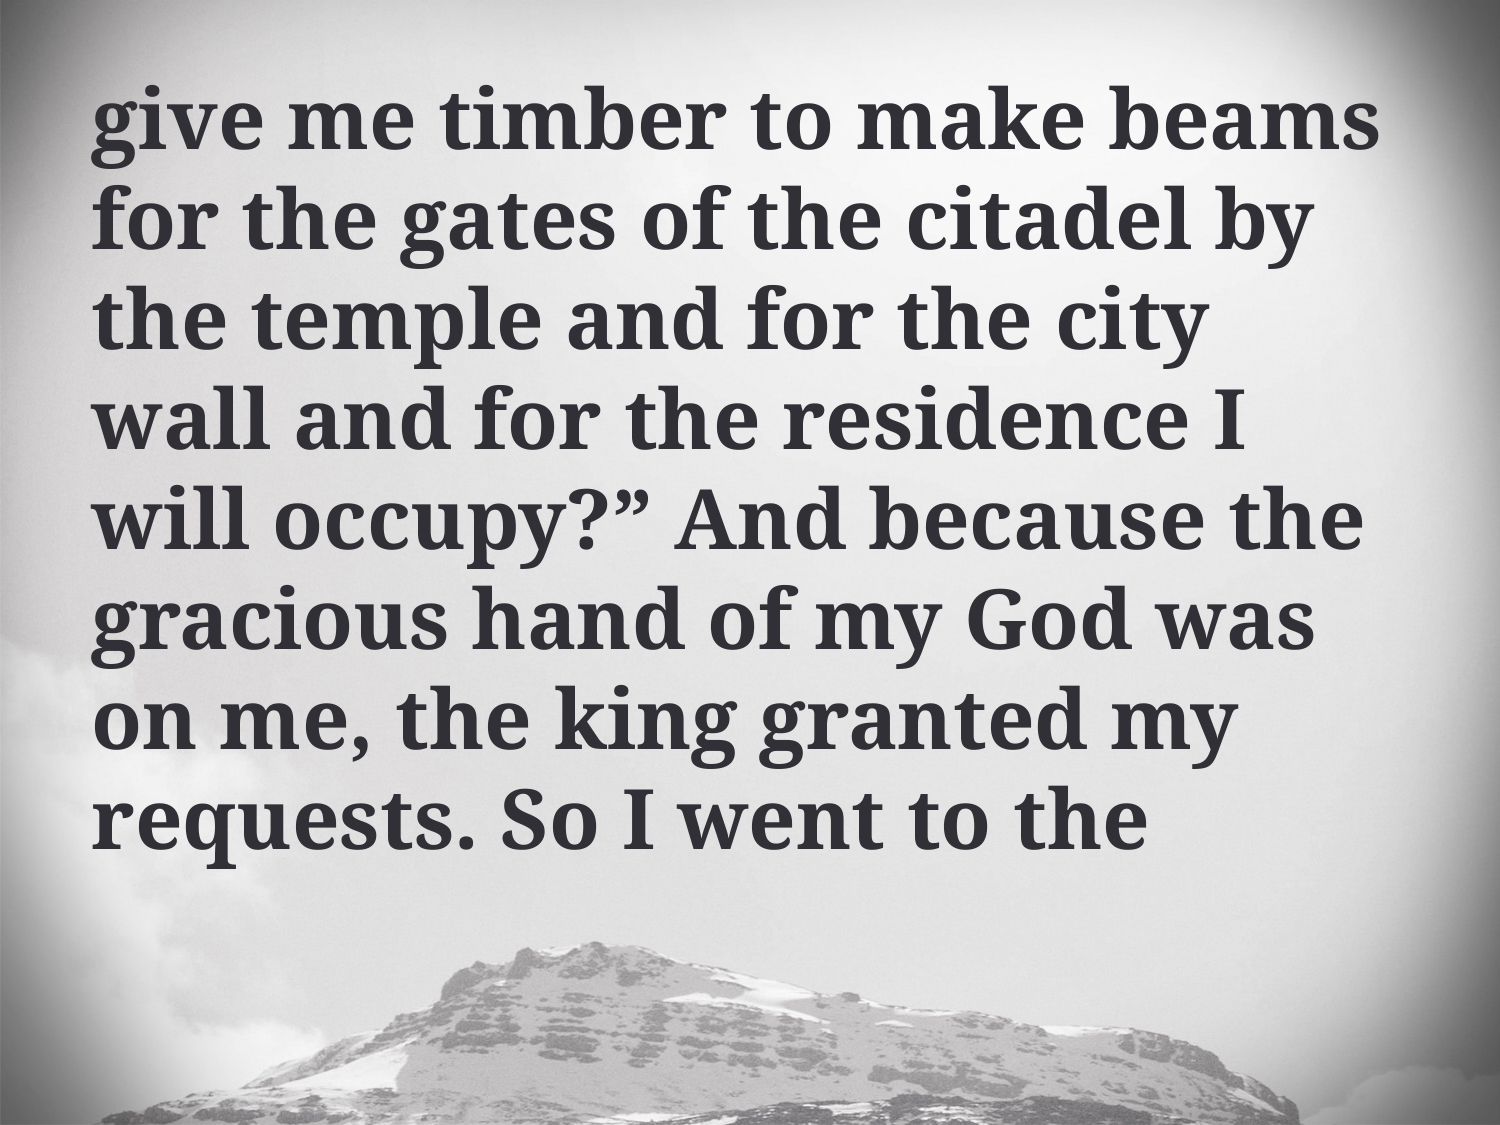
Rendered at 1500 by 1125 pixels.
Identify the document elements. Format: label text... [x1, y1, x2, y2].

list give me timber to make beams for the gates of the citadel by the temple and for the city wall and for the residence I will occupy?” And because the gracious hand of my God was on me, the king granted my requests. So I went to the [76, 59, 1423, 1046]
picture [0, 0, 1500, 1125]
